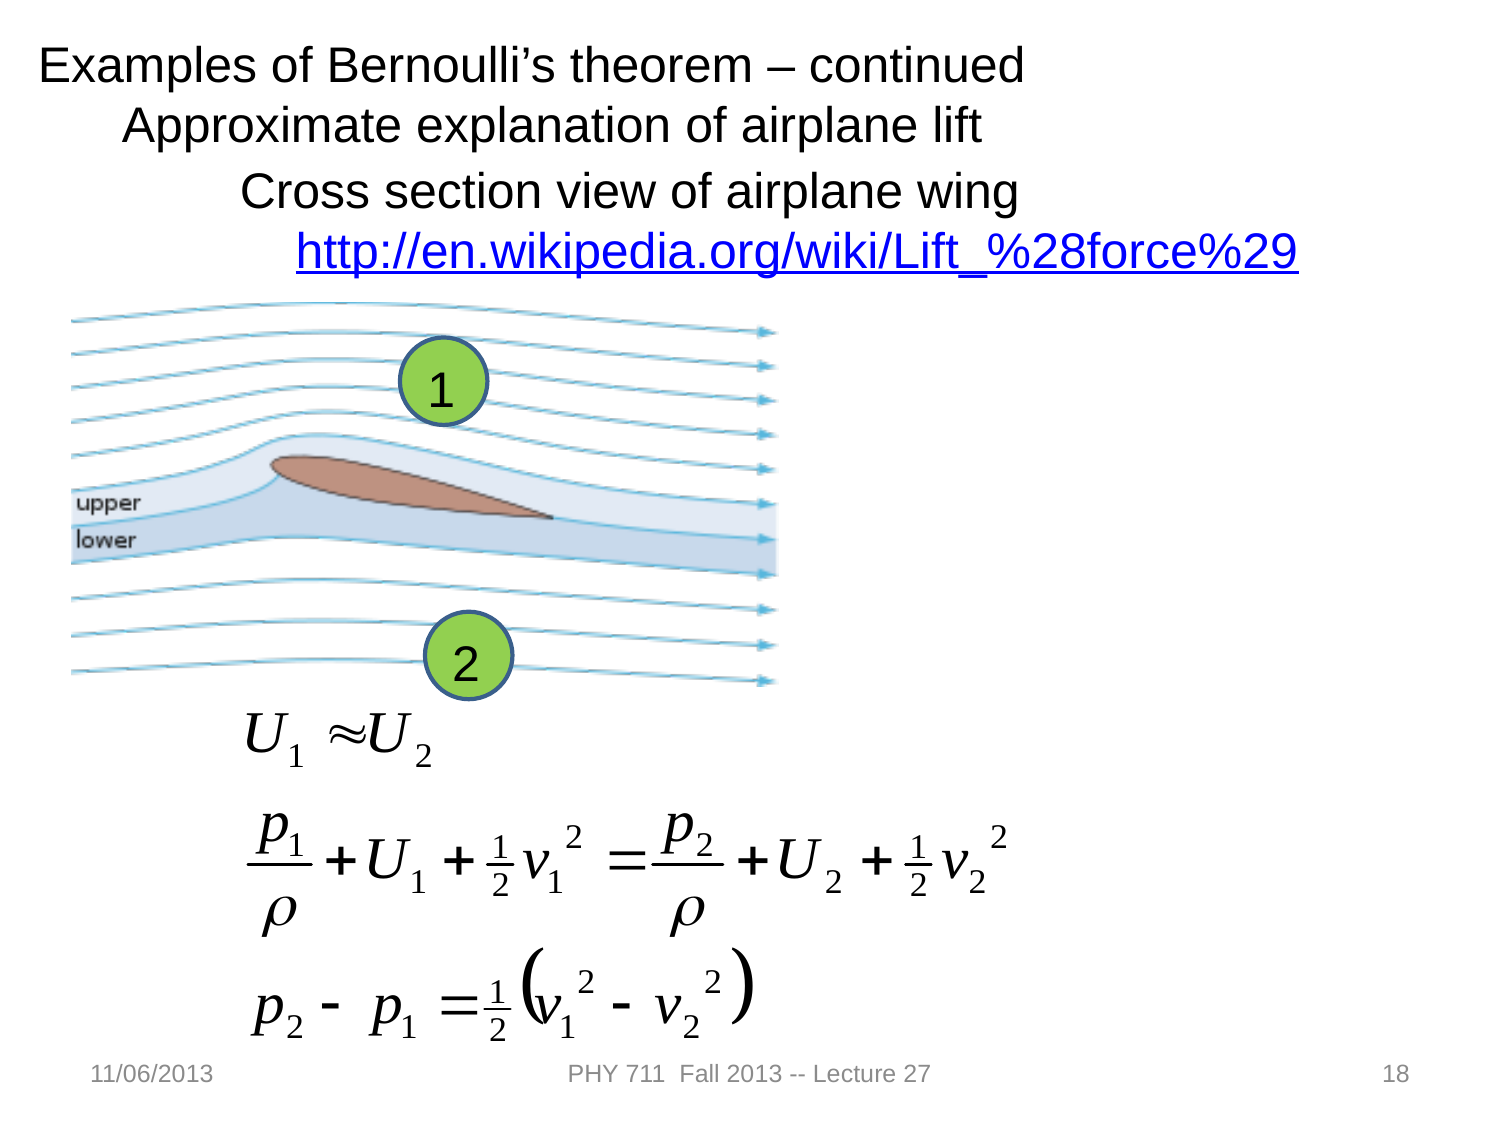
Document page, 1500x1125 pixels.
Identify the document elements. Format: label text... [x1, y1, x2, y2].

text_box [424, 611, 513, 685]
text_box Examples of Bernoulli’s theorem – continued Approximate explanation of airplane lift [23, 25, 1399, 160]
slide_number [75, 1042, 425, 1103]
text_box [237, 686, 1027, 1052]
text_box Cross section view of airplane wing http://en.wikipedia.org/wiki/Lift_%28force%29 [224, 151, 1361, 286]
slide_number 18 [1074, 1042, 1425, 1103]
picture [70, 302, 780, 688]
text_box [399, 337, 488, 426]
footer PHY 711 Fall 2013 -- Lecture 27 [512, 1060, 988, 1103]
